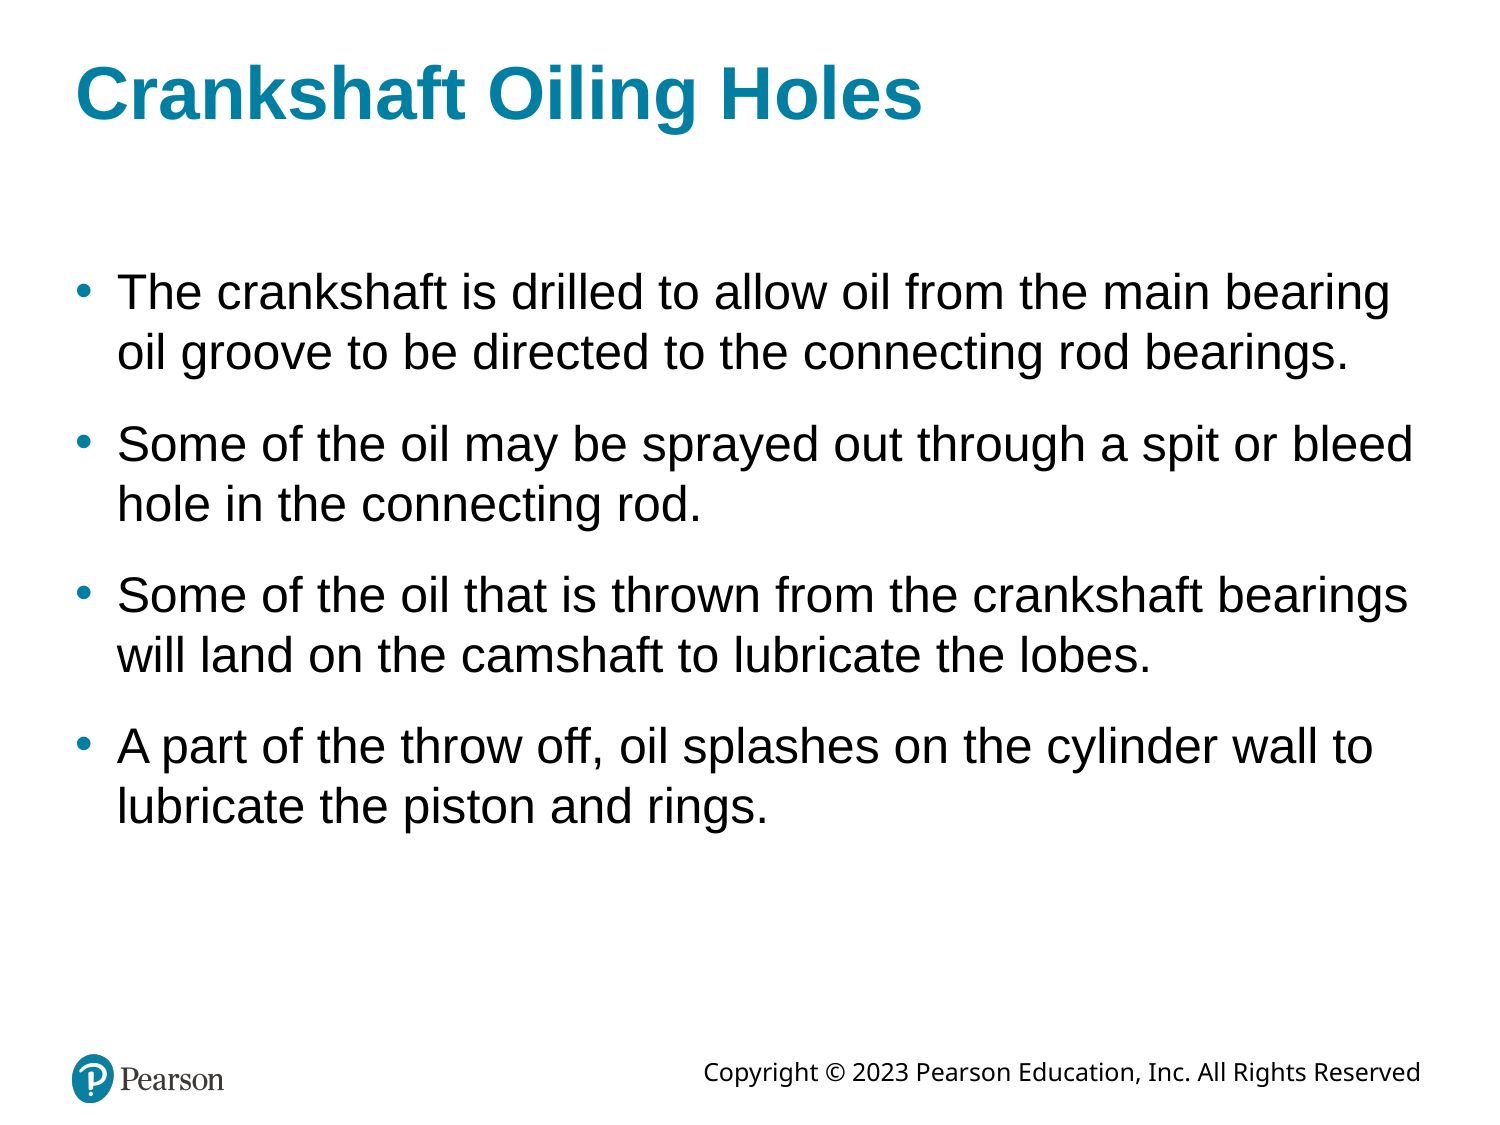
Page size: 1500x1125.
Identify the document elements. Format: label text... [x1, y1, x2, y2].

picture [72, 1089, 83, 1103]
picture [98, 1054, 224, 1103]
picture [80, 1064, 106, 1089]
list The crankshaft is drilled to allow oil from the main bearing oil groove to be directed to the connecting rod bearings. Some of the oil may be sprayed out through a spit or bleed hole in the connecting rod. Some of the oil that is thrown from the crankshaft bearings will land on the camshaft to lubricate the lobes. A part of the throw off, oil splashes on the cylinder wall to lubricate the piston and rings. [75, 224, 1426, 869]
picture [72, 1054, 88, 1071]
title Crankshaft Oiling Holes [75, 40, 1425, 138]
